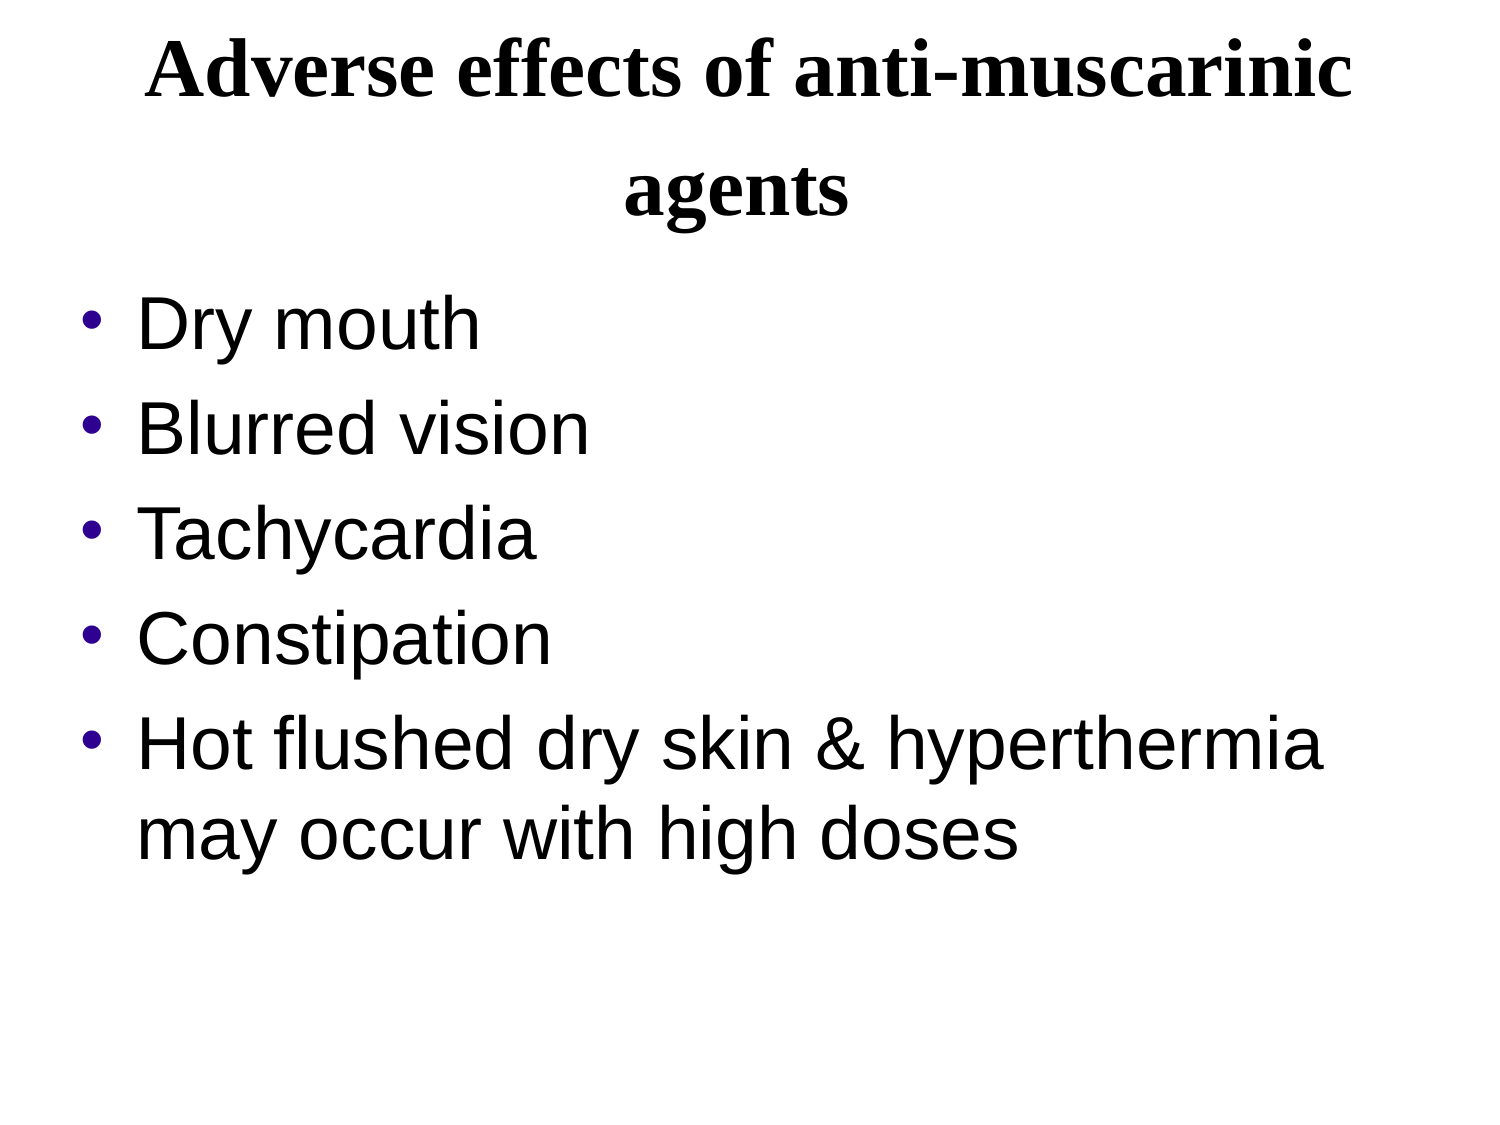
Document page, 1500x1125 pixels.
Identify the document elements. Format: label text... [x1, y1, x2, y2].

title Adverse effects of anti-muscarinic agents [112, 30, 1388, 219]
list Dry mouth Blurred vision Tachycardia Constipation Hot flushed dry skin & hyperthermia may occur with high doses [65, 267, 1435, 1011]
